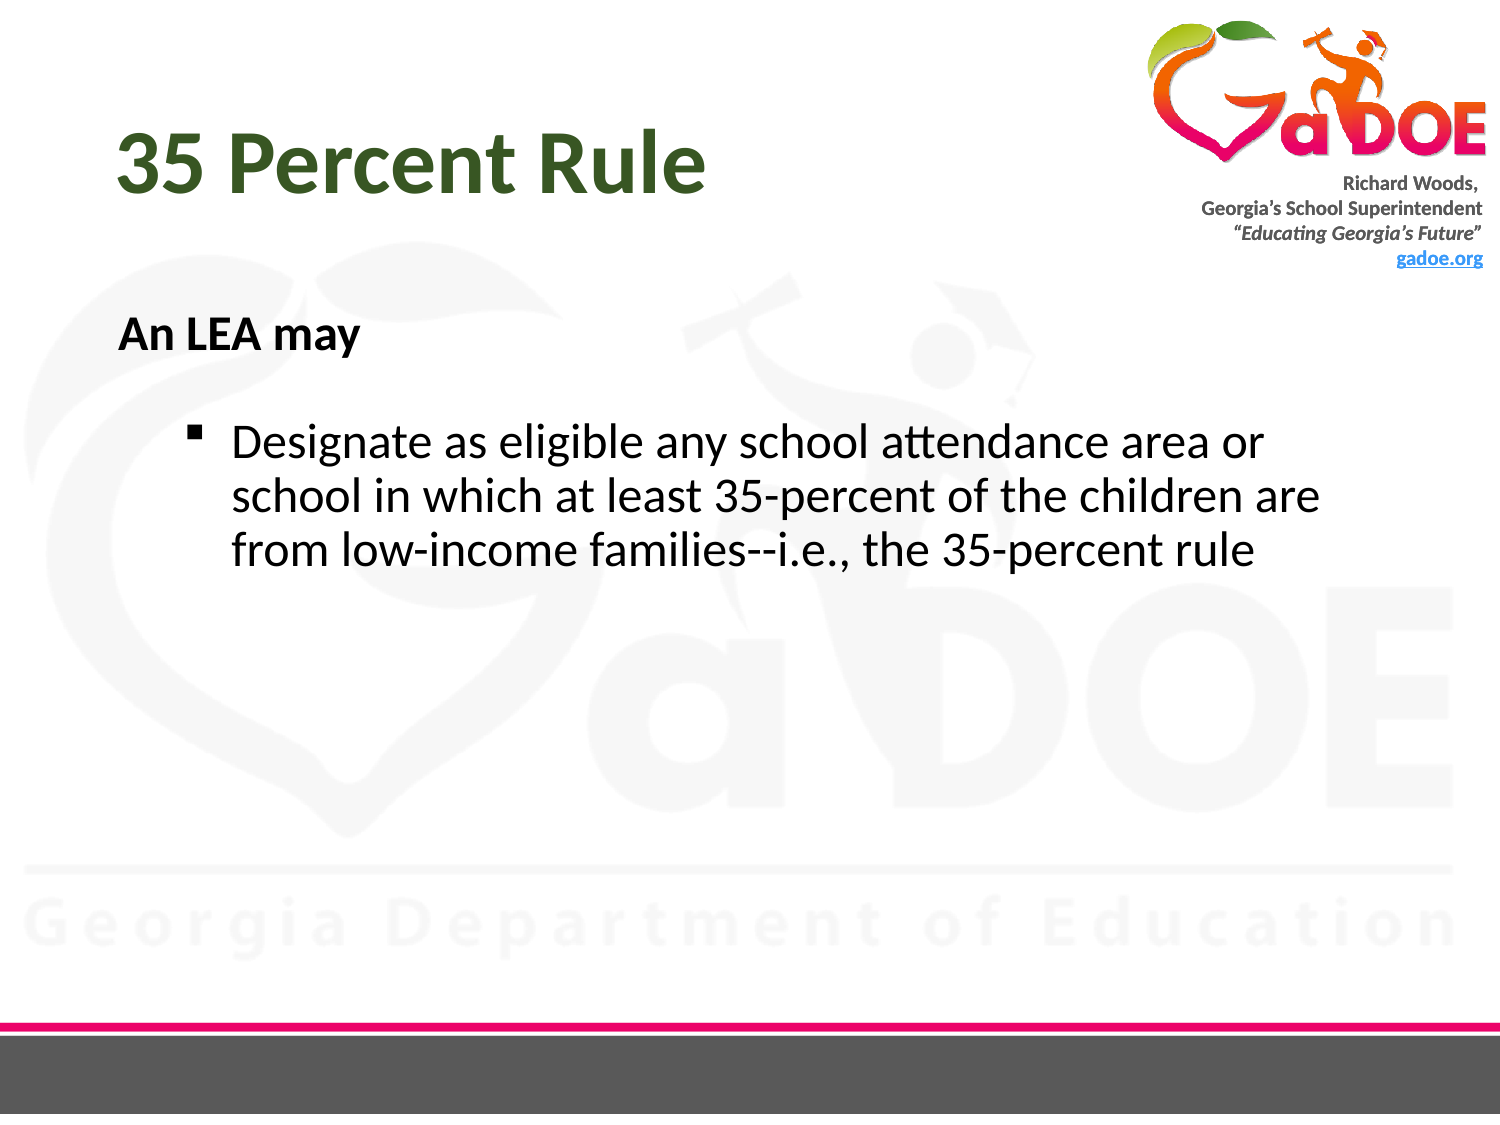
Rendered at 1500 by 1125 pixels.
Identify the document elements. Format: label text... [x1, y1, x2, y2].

picture [19, 235, 1473, 980]
list An LEA may Designate as eligible any school attendance area or school in which at least 35-percent of the children are from low-income families--i.e., the 35-percent rule [103, 299, 1397, 1014]
title 35 Percent Rule [99, 54, 1136, 273]
picture [1135, 8, 1499, 164]
